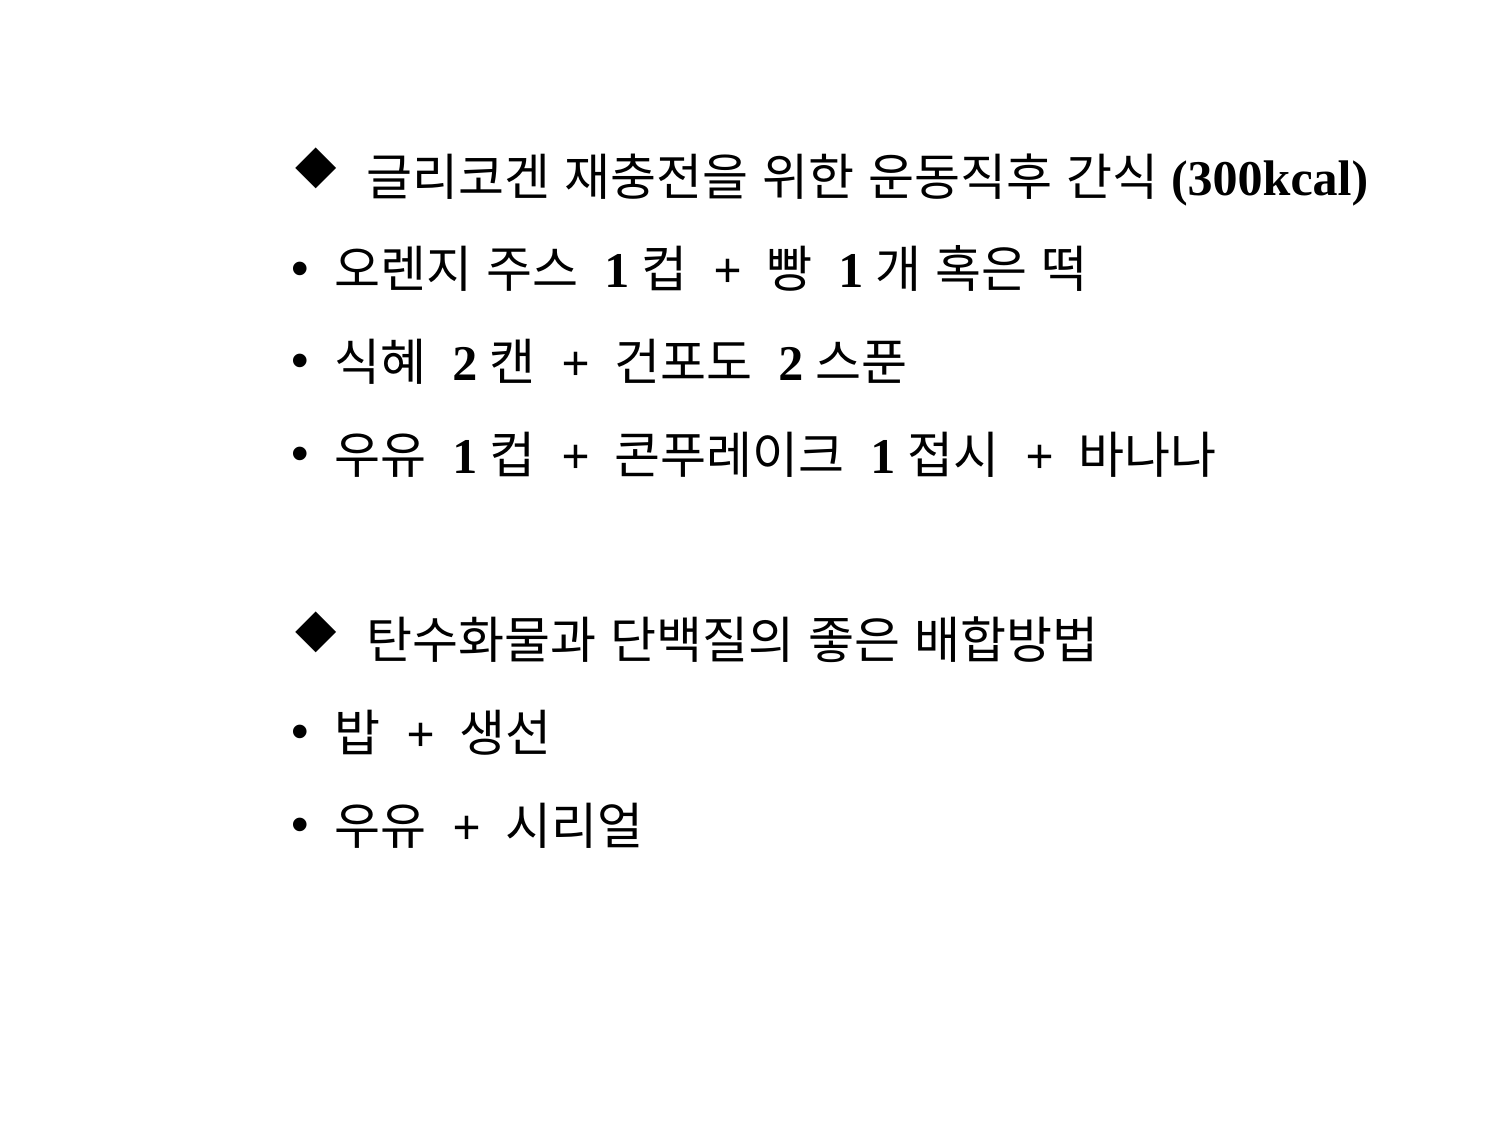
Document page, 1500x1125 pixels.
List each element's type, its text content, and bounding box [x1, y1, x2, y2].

list 글리코겐 재충전을 위한 운동직후 간식(300kcal) 오렌지 주스 1컵 + 빵 1개 혹은 떡 식혜 2캔 + 건포도 2스푼 우유 1컵 + 콘푸레이크 1접시 + 바나나 탄수화물과 단백질의 좋은 배합방법 밥 + 생선 우유 + 시리얼 [88, 125, 1424, 1035]
